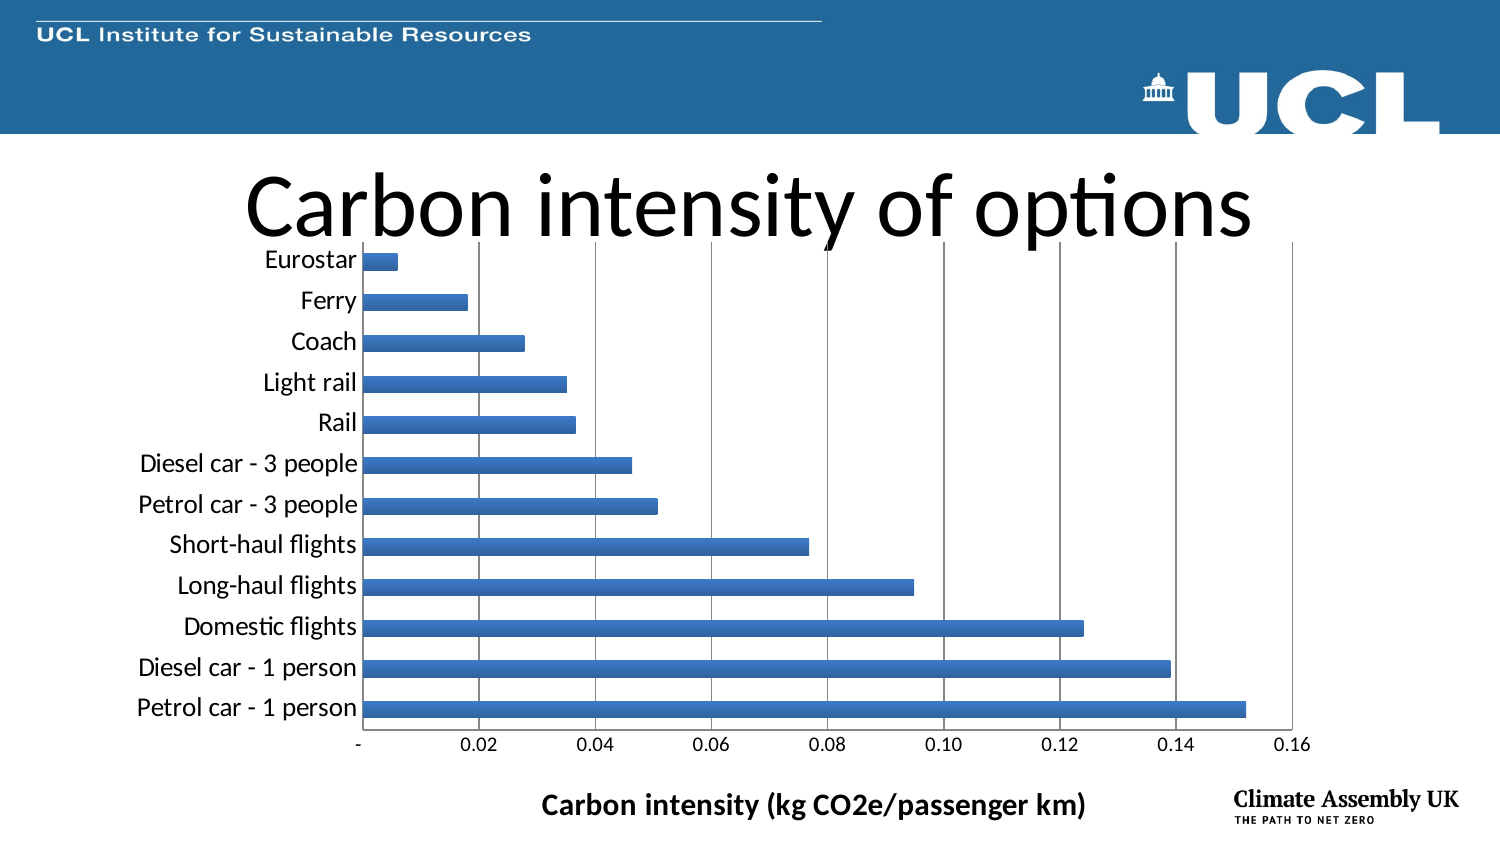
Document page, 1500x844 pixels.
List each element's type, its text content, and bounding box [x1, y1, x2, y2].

title Carbon intensity of options [29, 129, 1471, 271]
picture [1341, 789, 1459, 824]
picture [0, 0, 1500, 134]
chart [111, 229, 1341, 844]
